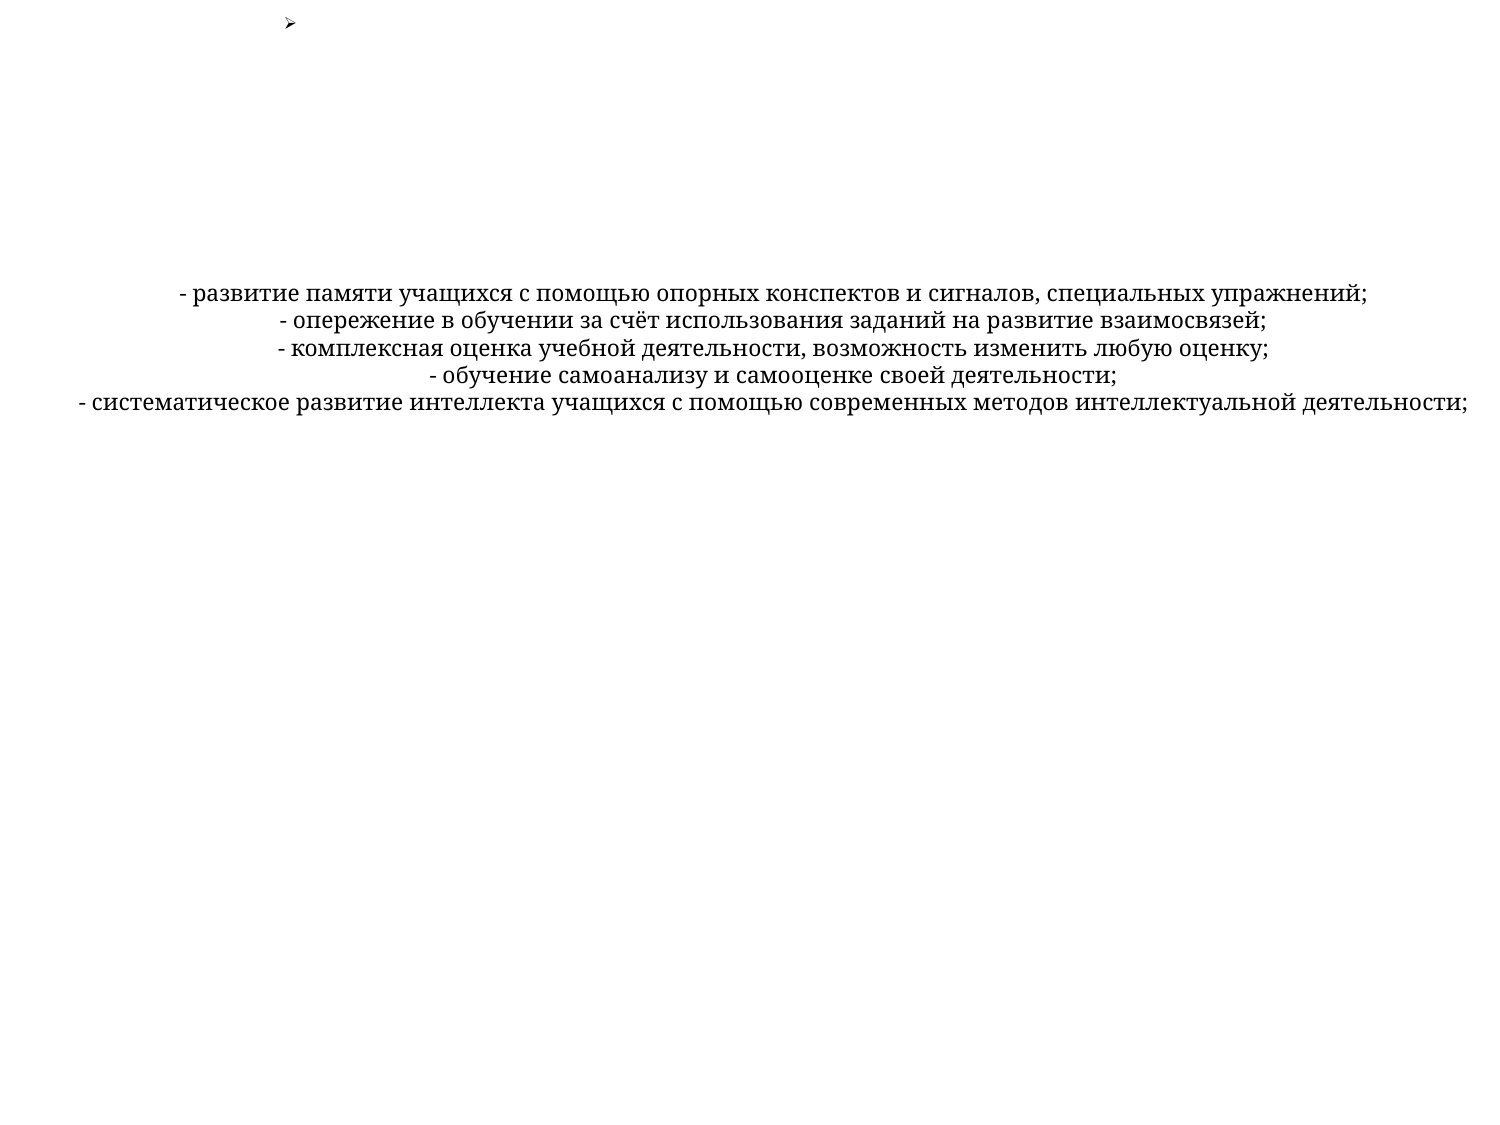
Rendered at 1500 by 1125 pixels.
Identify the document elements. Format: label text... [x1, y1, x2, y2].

title - развитие памяти учащихся с помощью опорных конспектов и сигналов, специальных упражнений; - опережение в обучении за счёт использования заданий на развитие взаимосвязей; - комплексная оценка учебной деятельности, возможность изменить любую оценку; - обучение самоанализу и самооценке своей деятельности; - систематическое развитие интеллекта учащихся с помощью современных методов интеллектуальной деятельности; [35, 0, 1500, 457]
